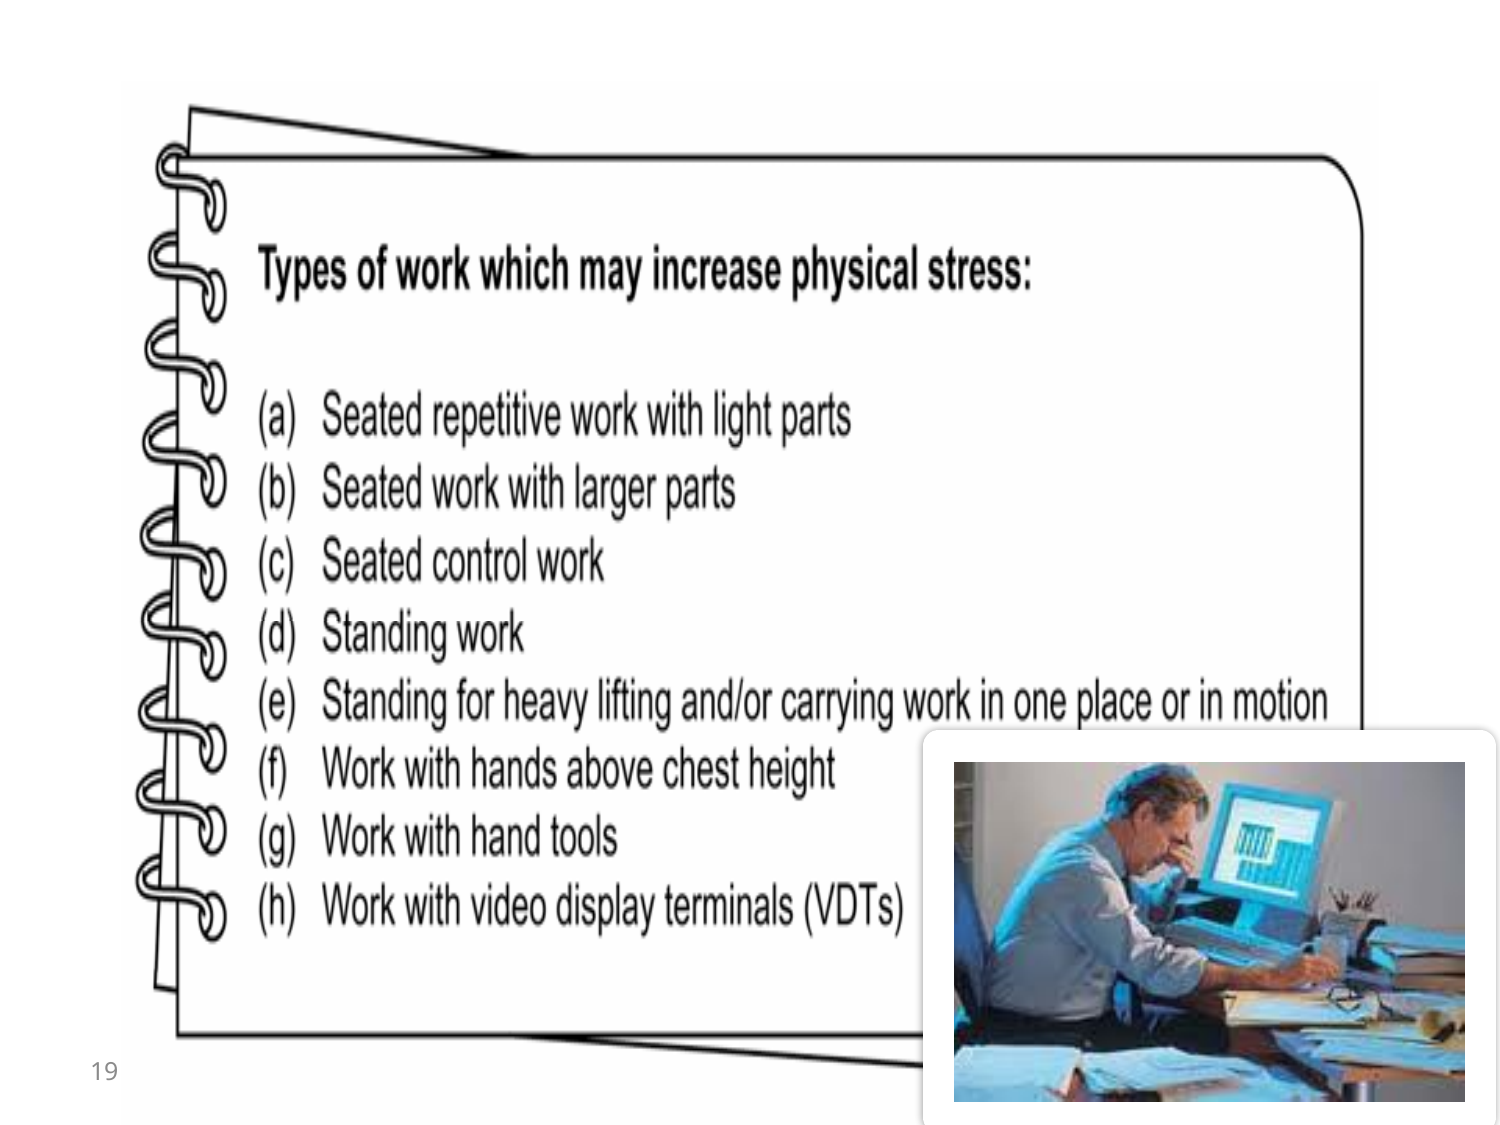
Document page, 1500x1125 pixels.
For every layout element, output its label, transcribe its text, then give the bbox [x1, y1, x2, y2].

picture [120, 81, 1466, 1125]
slide_number 19 [75, 1042, 115, 1103]
